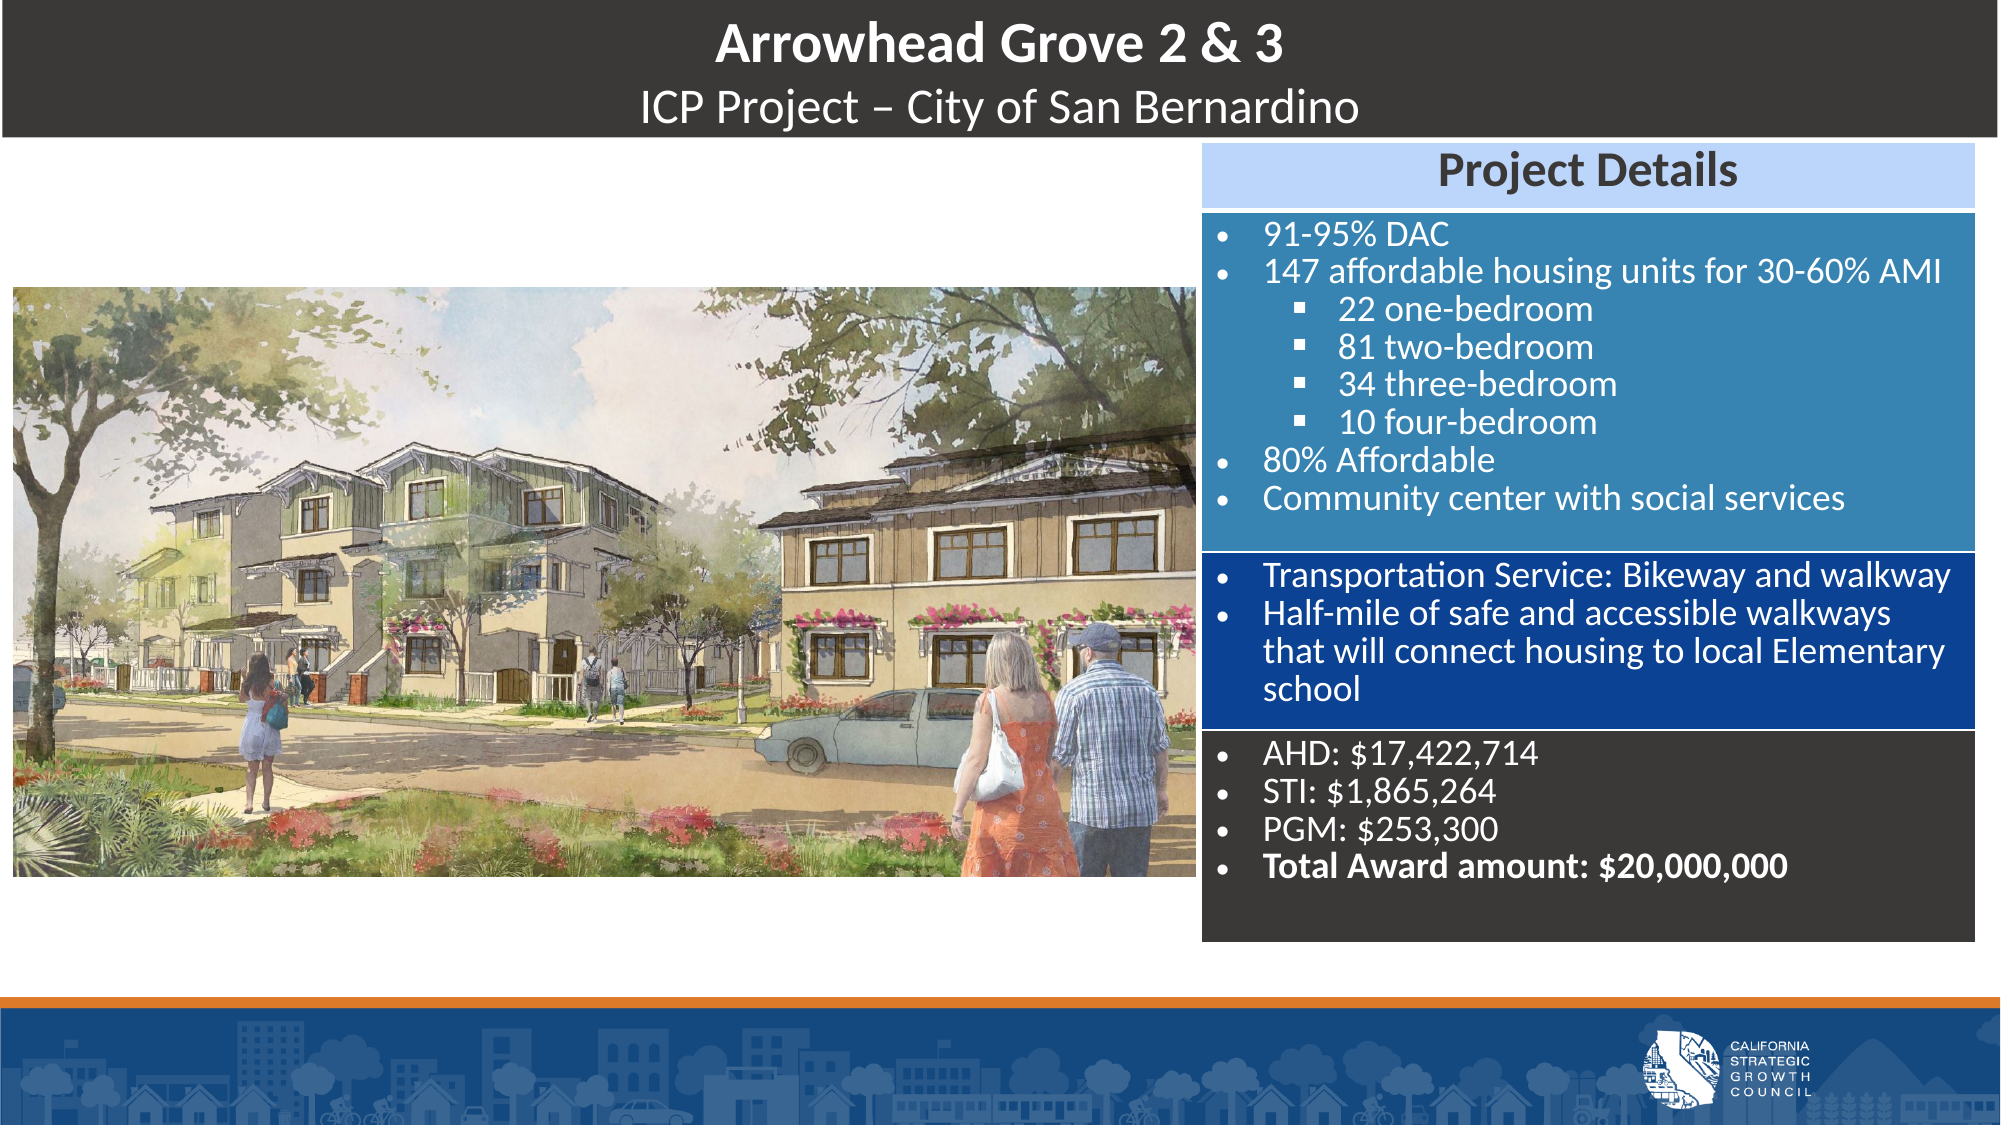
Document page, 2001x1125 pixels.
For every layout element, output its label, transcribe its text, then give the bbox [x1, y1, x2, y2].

picture [0, 997, 2001, 1125]
picture [12, 287, 1196, 877]
table_header Project Details [1202, 143, 1975, 208]
text_box Arrowhead Grove 2 & 3 ICP Project – City of San Bernardino [1, 0, 1999, 138]
table_cell Transportation Service: Bikeway and walkway Half-mile of safe and accessible walkways that will connect housing to local Elementary school [1202, 553, 1975, 729]
table_cell 91-95% DAC 147 affordable housing units for 30-60% AMI 22 one-bedroom 81 two-bedroom 34 three-bedroom 10 four-bedroom 80% Affordable Community center with social services [1202, 213, 1975, 551]
table_cell AHD: $17,422,714 STI: $1,865,264 PGM: $253,300 Total Award amount: $20,000,000 [1202, 731, 1975, 942]
